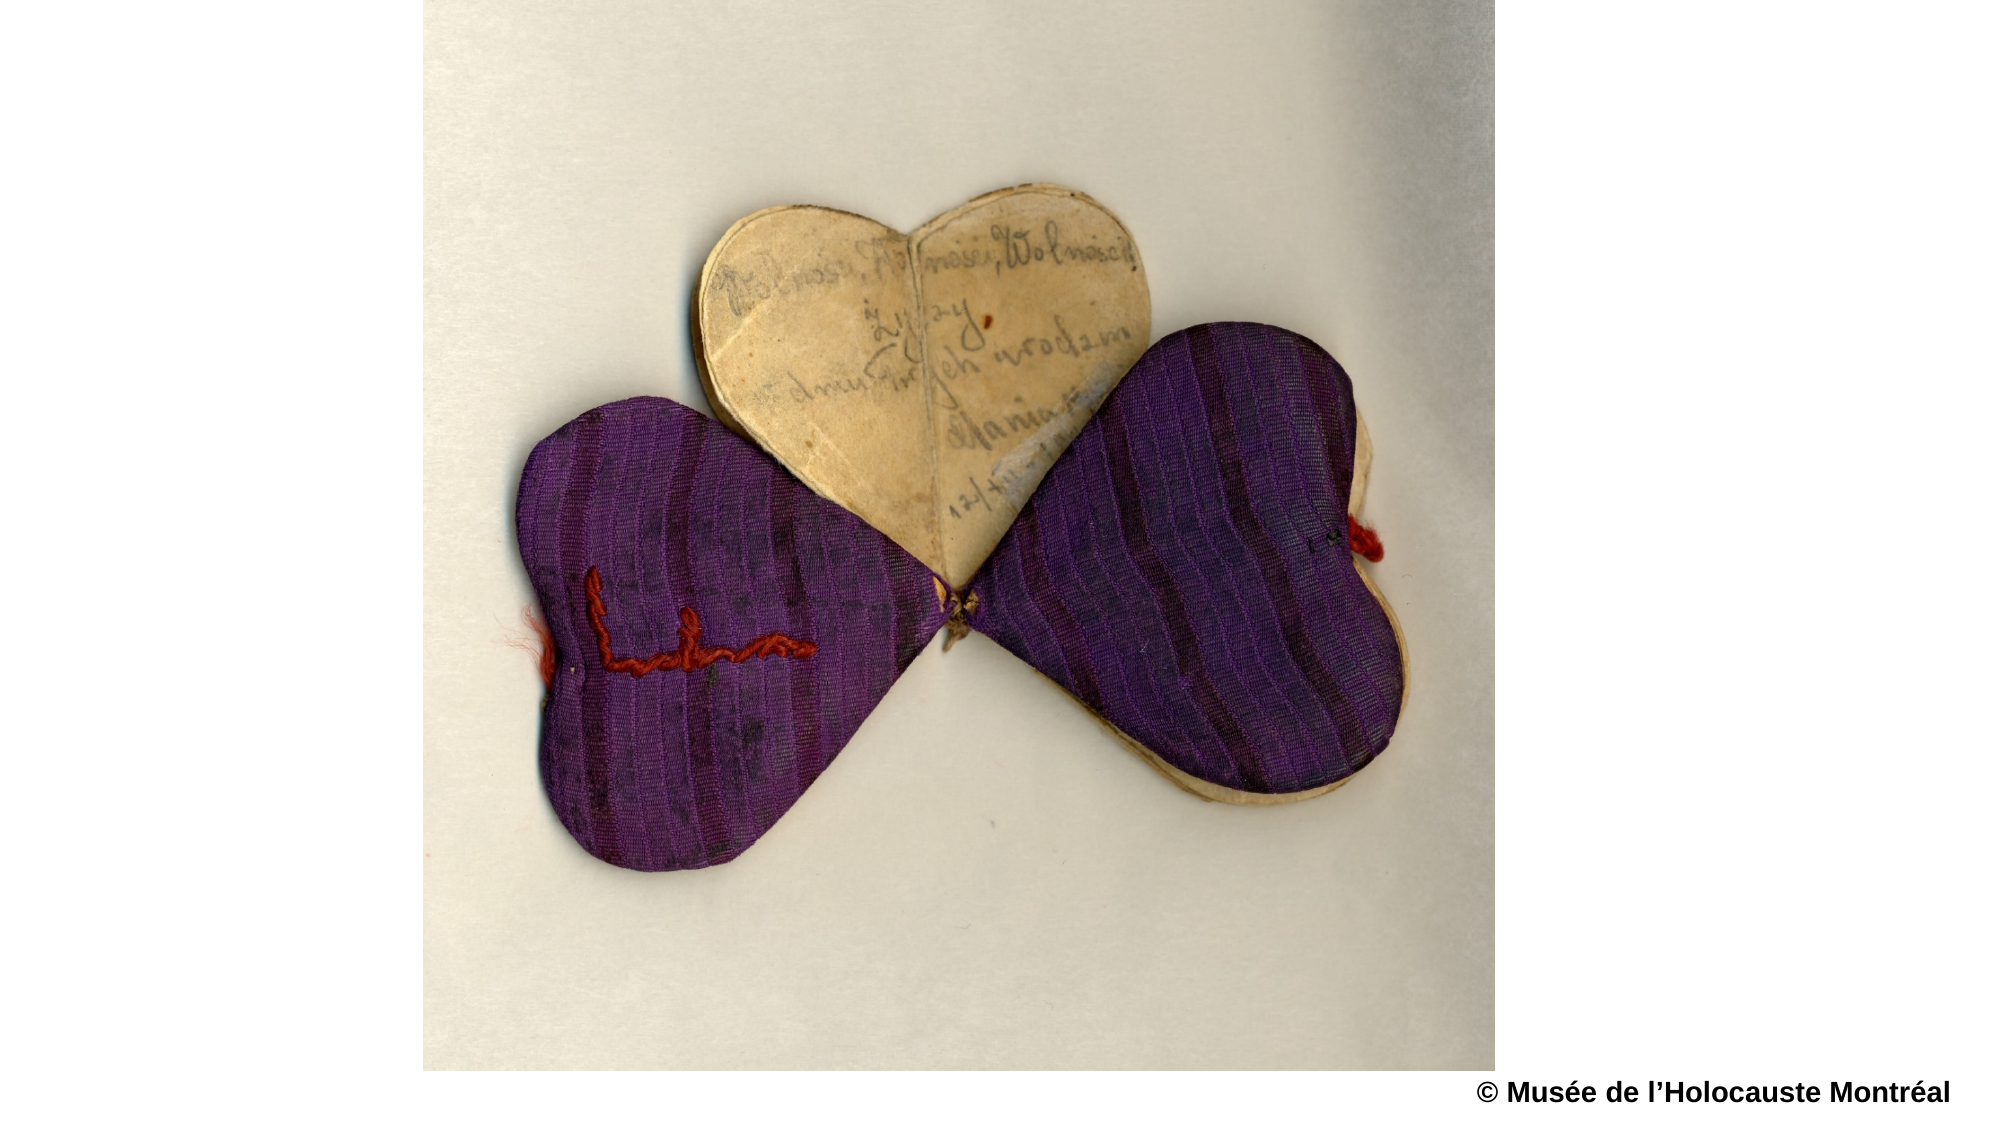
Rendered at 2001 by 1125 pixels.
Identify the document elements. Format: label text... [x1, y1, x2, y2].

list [422, 0, 1495, 1071]
text_box © Musée de l’Holocauste Montréal [1462, 1066, 1967, 1117]
